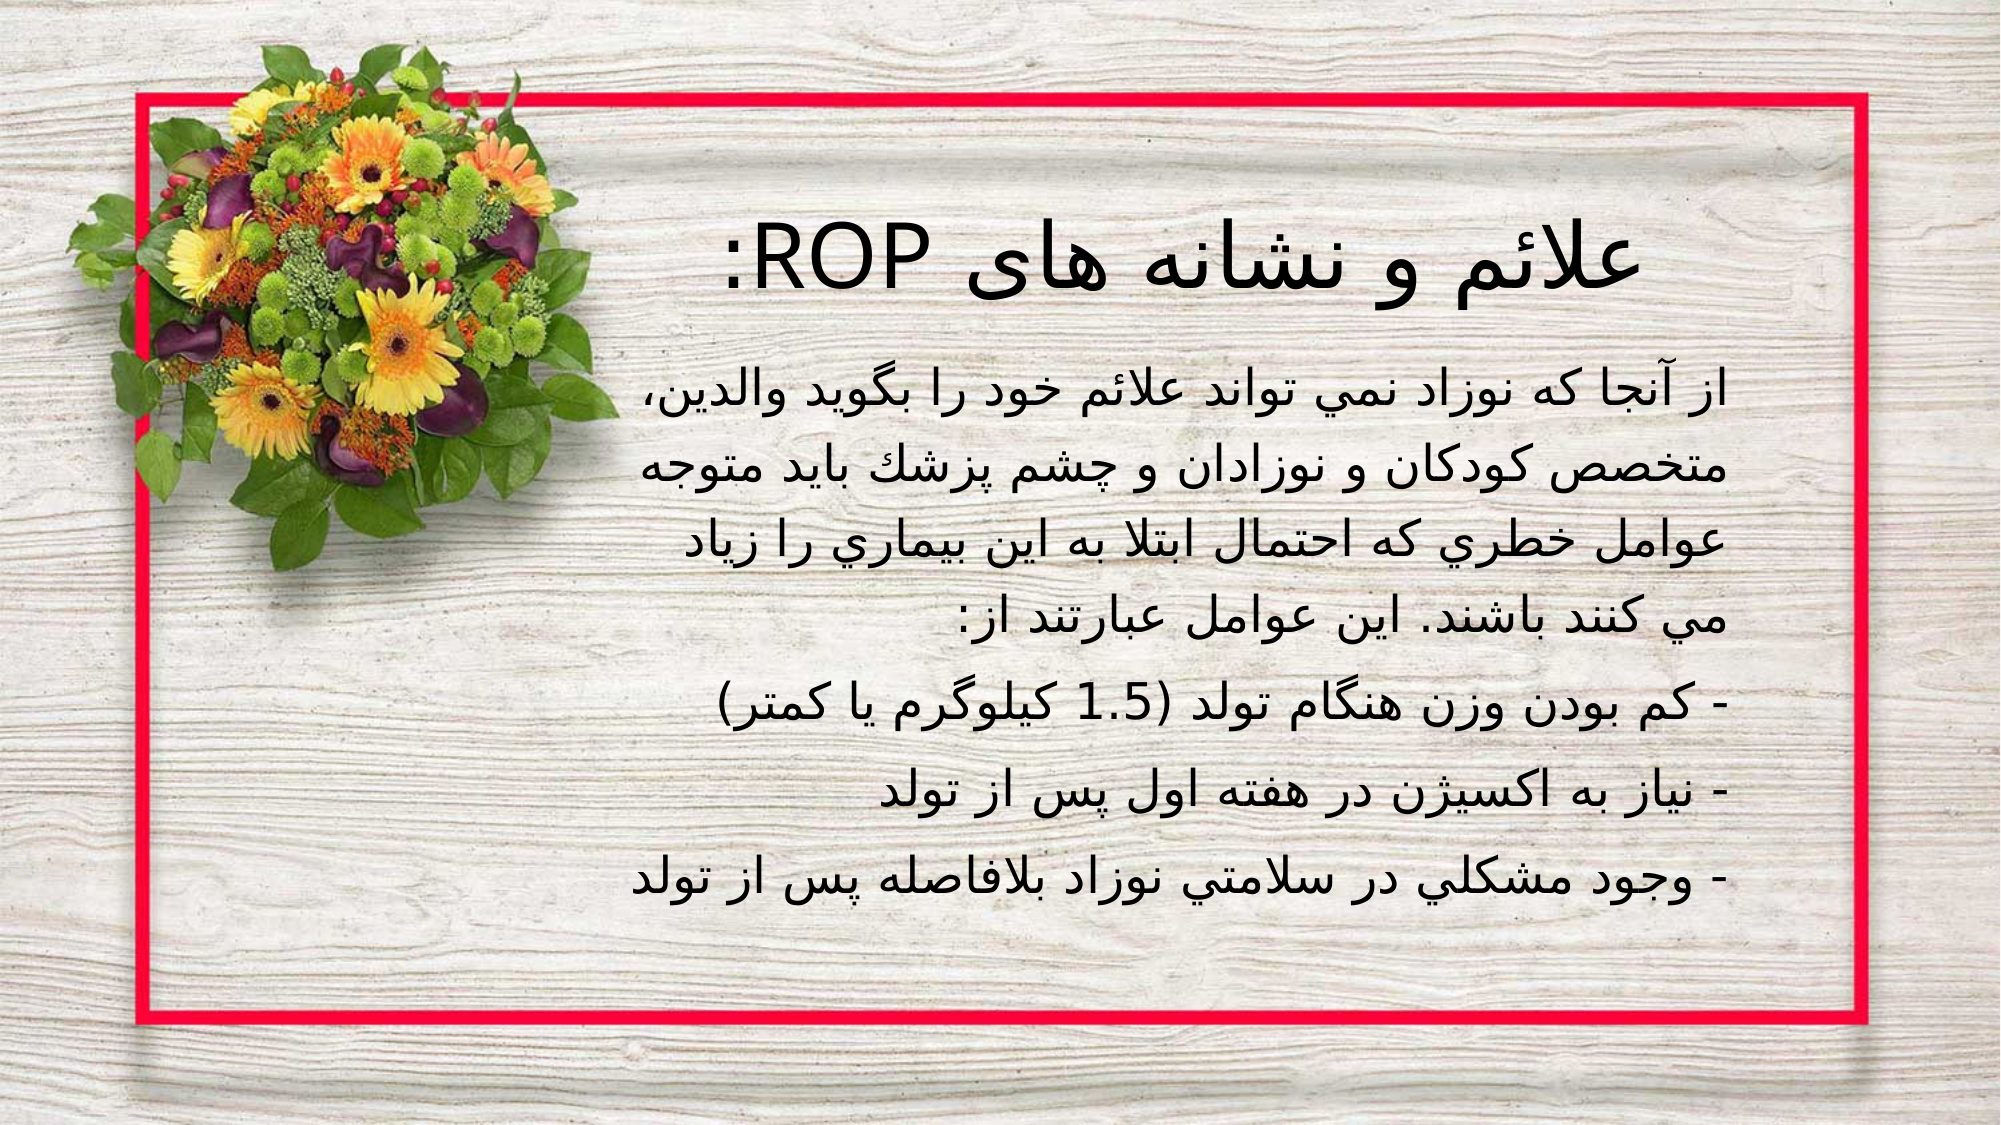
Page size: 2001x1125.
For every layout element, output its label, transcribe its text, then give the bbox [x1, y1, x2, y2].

list از آنجا كه نوزاد نمي تواند علائم خود را بگويد والدين، متخصص كودكان و نوزادان و چشم پزشك بايد متوجه عوامل خطري كه احتمال ابتلا به اين بيماري را زياد مي كنند باشند. اين عوامل عبارتند از: - كم بودن وزن هنگام تولد (1.5 كيلوگرم يا كمتر) - نياز به اكسيژن در هفته اول پس از تولد - وجود مشكلي در سلامتي نوزاد بلافاصله پس از تولد [607, 331, 1746, 974]
picture [0, 0, 2001, 1125]
title علائم و نشانه های ROP: [623, 202, 1746, 321]
